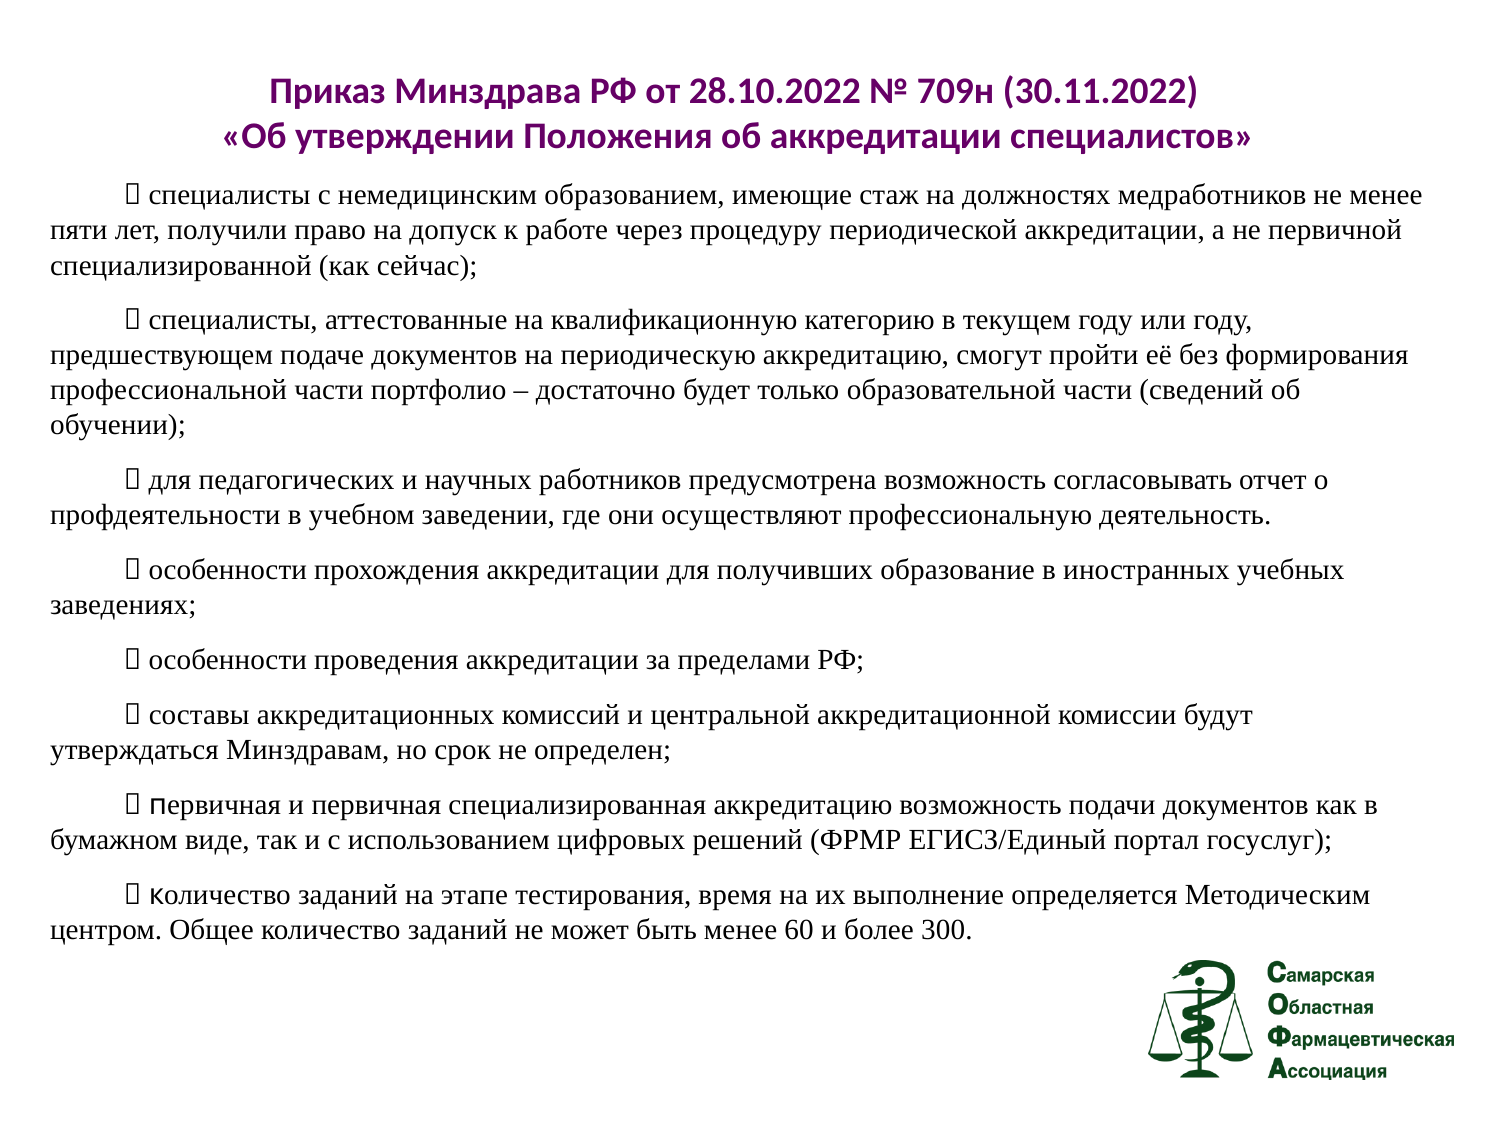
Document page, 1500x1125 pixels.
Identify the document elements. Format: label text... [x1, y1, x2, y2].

picture [1148, 960, 1454, 1080]
text_box Приказ Минздрава РФ от 28.10.2022 № 709н (30.11.2022) «Об утверждении Положения об аккредитации специалистов» 🔸 специалисты с немедицинским образованием, имеющие стаж на должностях медработников не менее пяти лет, получили право на допуск к работе через процедуру периодической аккредитации, а не первичной специализированной (как сейчас); 🔸 специалисты, аттестованные на квалификационную категорию в текущем году или году, предшествующем подаче документов на периодическую аккредитацию, смогут пройти её без формирования профессиональной части портфолио – достаточно будет только образовательной части (сведений об обучении); 🔸 для педагогических и научных работников предусмотрена возможность согласовывать отчет о профдеятельности в учебном заведении, где они осуществляют профессиональную деятельность. 🔸 особенности прохождения аккредитации для получивших образование в иностранных учебных заведениях; 🔸 особенности проведения аккредитации за пределами РФ; 🔸 составы аккредитационных комиссий и центральной аккредитационной комиссии будут утверждаться Минздравам, но срок не определен; 🔸 первичная и первичная специализированная аккредитацию возможность подачи документов как в бумажном виде, так и с использованием цифровых решений (ФРМР ЕГИСЗ/Единый портал госуслуг); 🔸 количество заданий на этапе тестирования, время на их выполнение определяется Методическим центром. Общее количество заданий не может быть менее 60 и более 300. [35, 58, 1442, 953]
